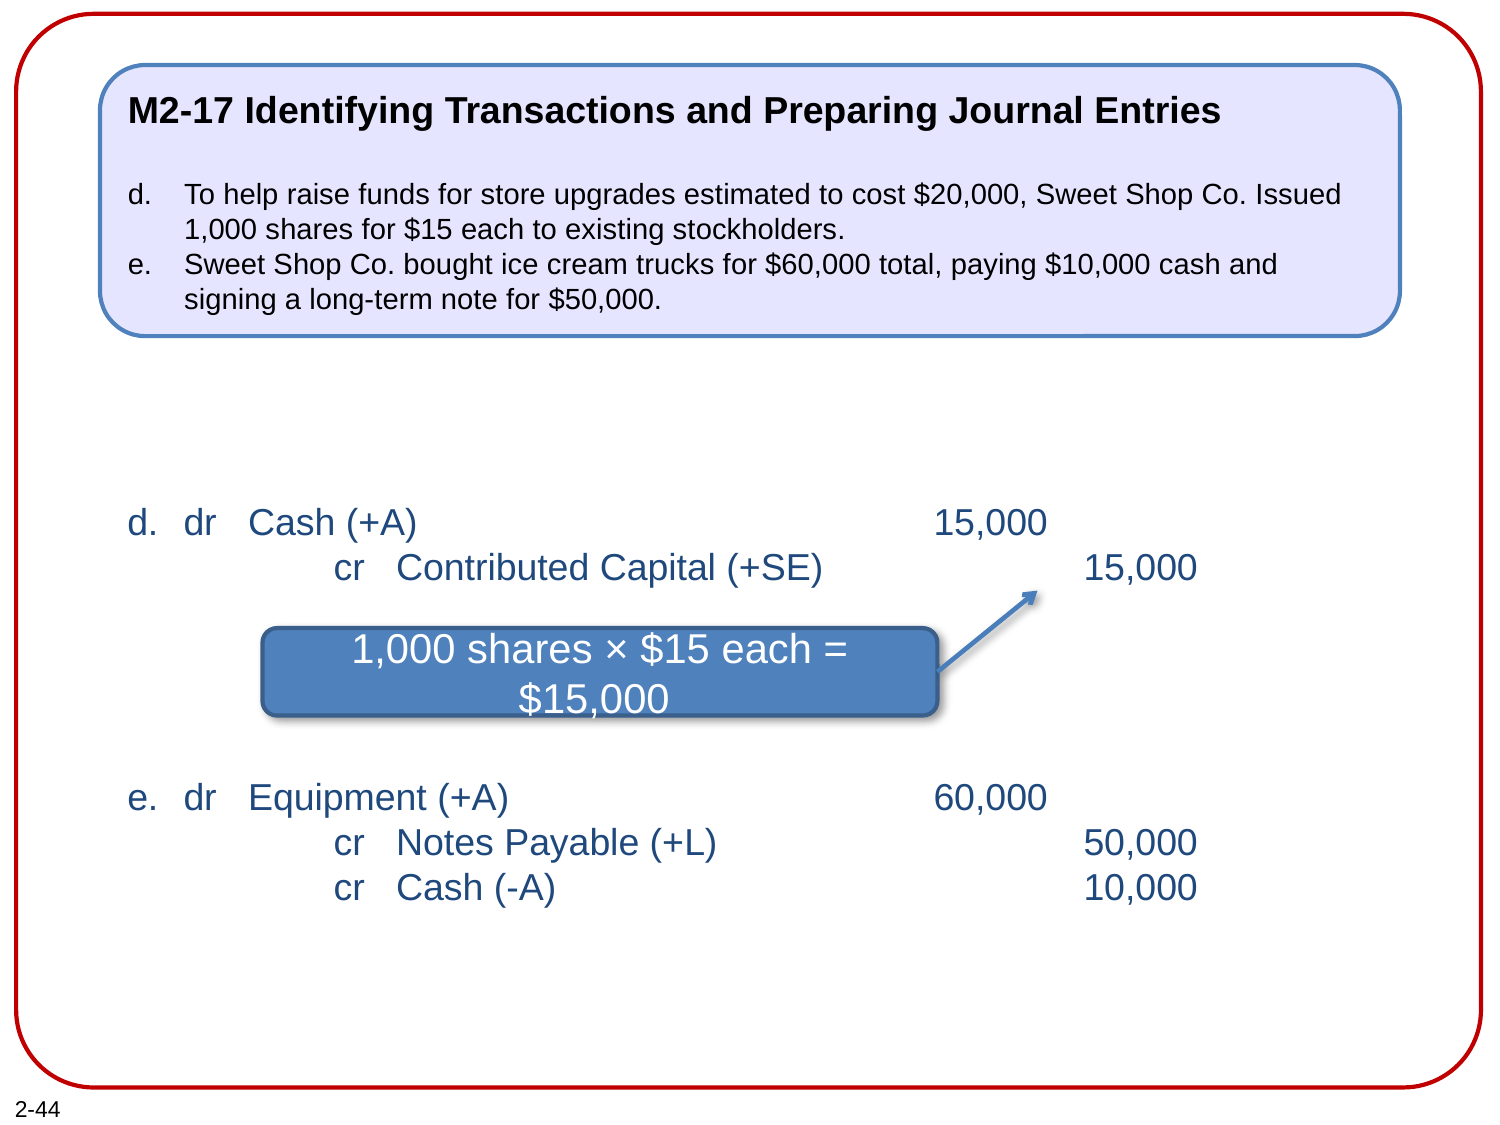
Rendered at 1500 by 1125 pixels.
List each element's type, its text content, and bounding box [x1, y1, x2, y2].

text_box d. dr Cash (+A) 15,000 cr Contributed Capital (+SE) 15,000 [112, 490, 1413, 596]
text_box e. dr Equipment (+A) 60,000 cr Notes Payable (+L) 50,000 cr Cash (-A) 10,000 [112, 765, 1413, 916]
text_box M2-17 Identifying Transactions and Preparing Journal Entries To help raise funds for store upgrades estimated to cost $20,000, Sweet Shop Co. Issued 1,000 shares for $15 each to existing stockholders. Sweet Shop Co. bought ice cream trucks for $60,000 total, paying $10,000 cash and signing a long-term note for $50,000. [97, 62, 1403, 339]
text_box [262, 590, 1038, 716]
